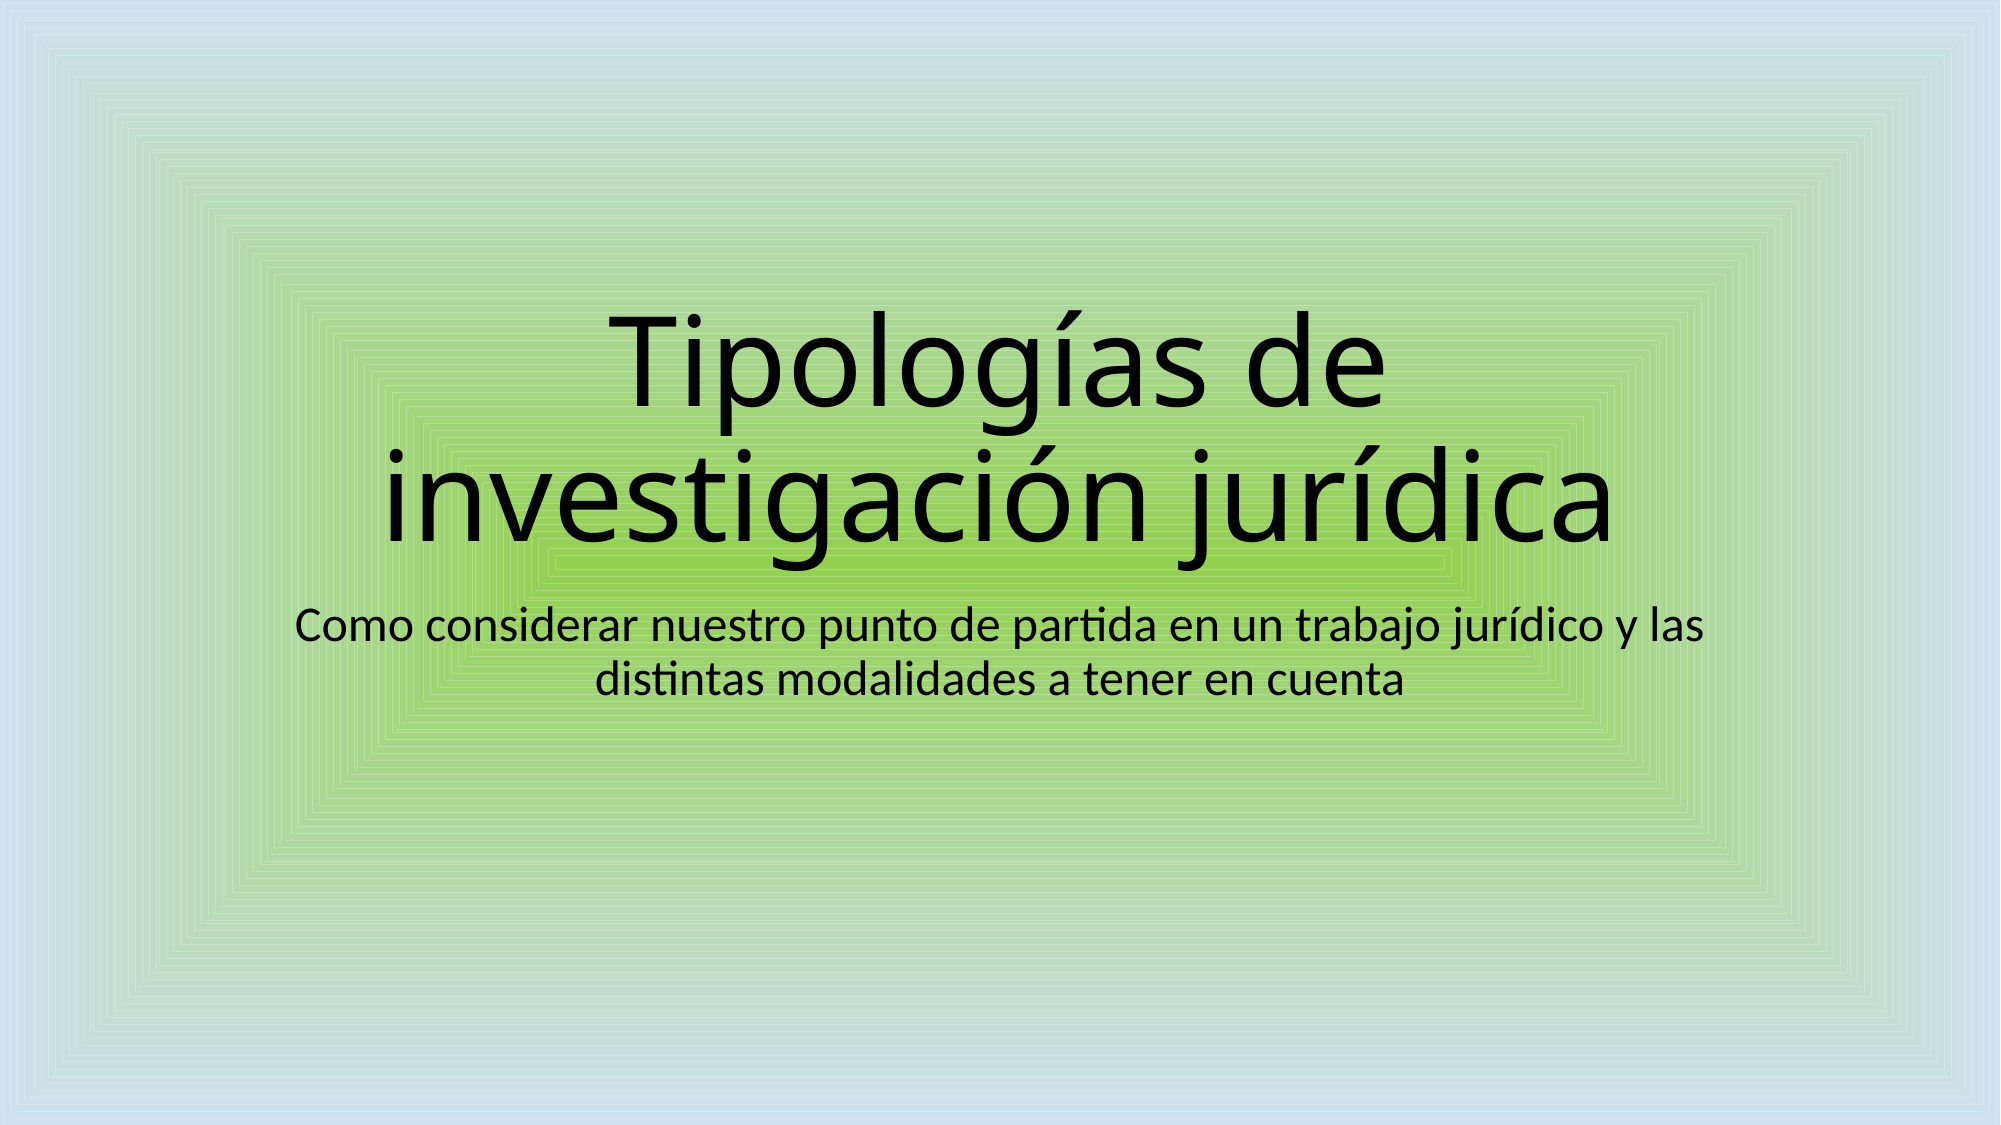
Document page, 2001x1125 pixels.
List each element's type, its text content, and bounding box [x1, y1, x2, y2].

title Tipologías de investigación jurídica [249, 184, 1750, 576]
subtitle Como considerar nuestro punto de partida en un trabajo jurídico y las distintas modalidades a tener en cuenta [249, 590, 1750, 863]
